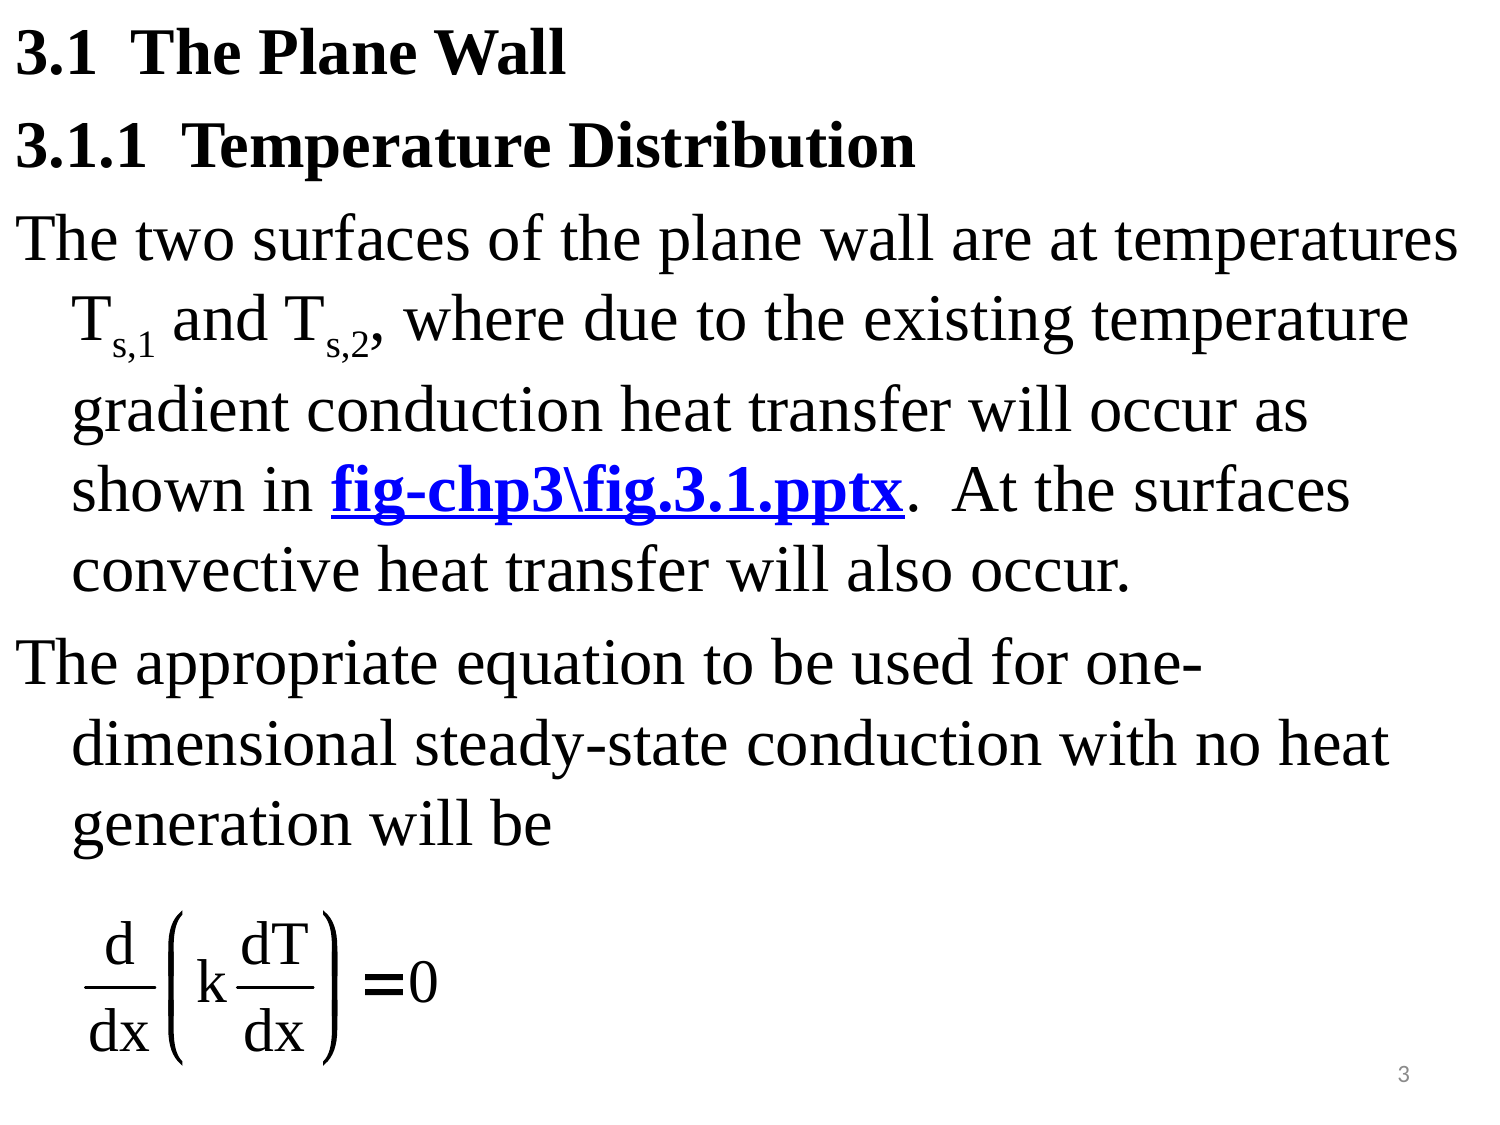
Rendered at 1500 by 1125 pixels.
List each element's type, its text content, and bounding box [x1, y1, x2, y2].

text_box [74, 899, 451, 1076]
list 3.1 The Plane Wall 3.1.1 Temperature Distribution The two surfaces of the plane wall are at temperatures Ts,1 and Ts,2, where due to the existing temperature gradient conduction heat transfer will occur as shown in fig-chp3\fig.3.1.pptx. At the surfaces convective heat transfer will also occur. The appropriate equation to be used for one-dimensional steady-state conduction with no heat generation will be [0, 0, 1500, 1125]
slide_number 3 [1074, 1042, 1425, 1103]
